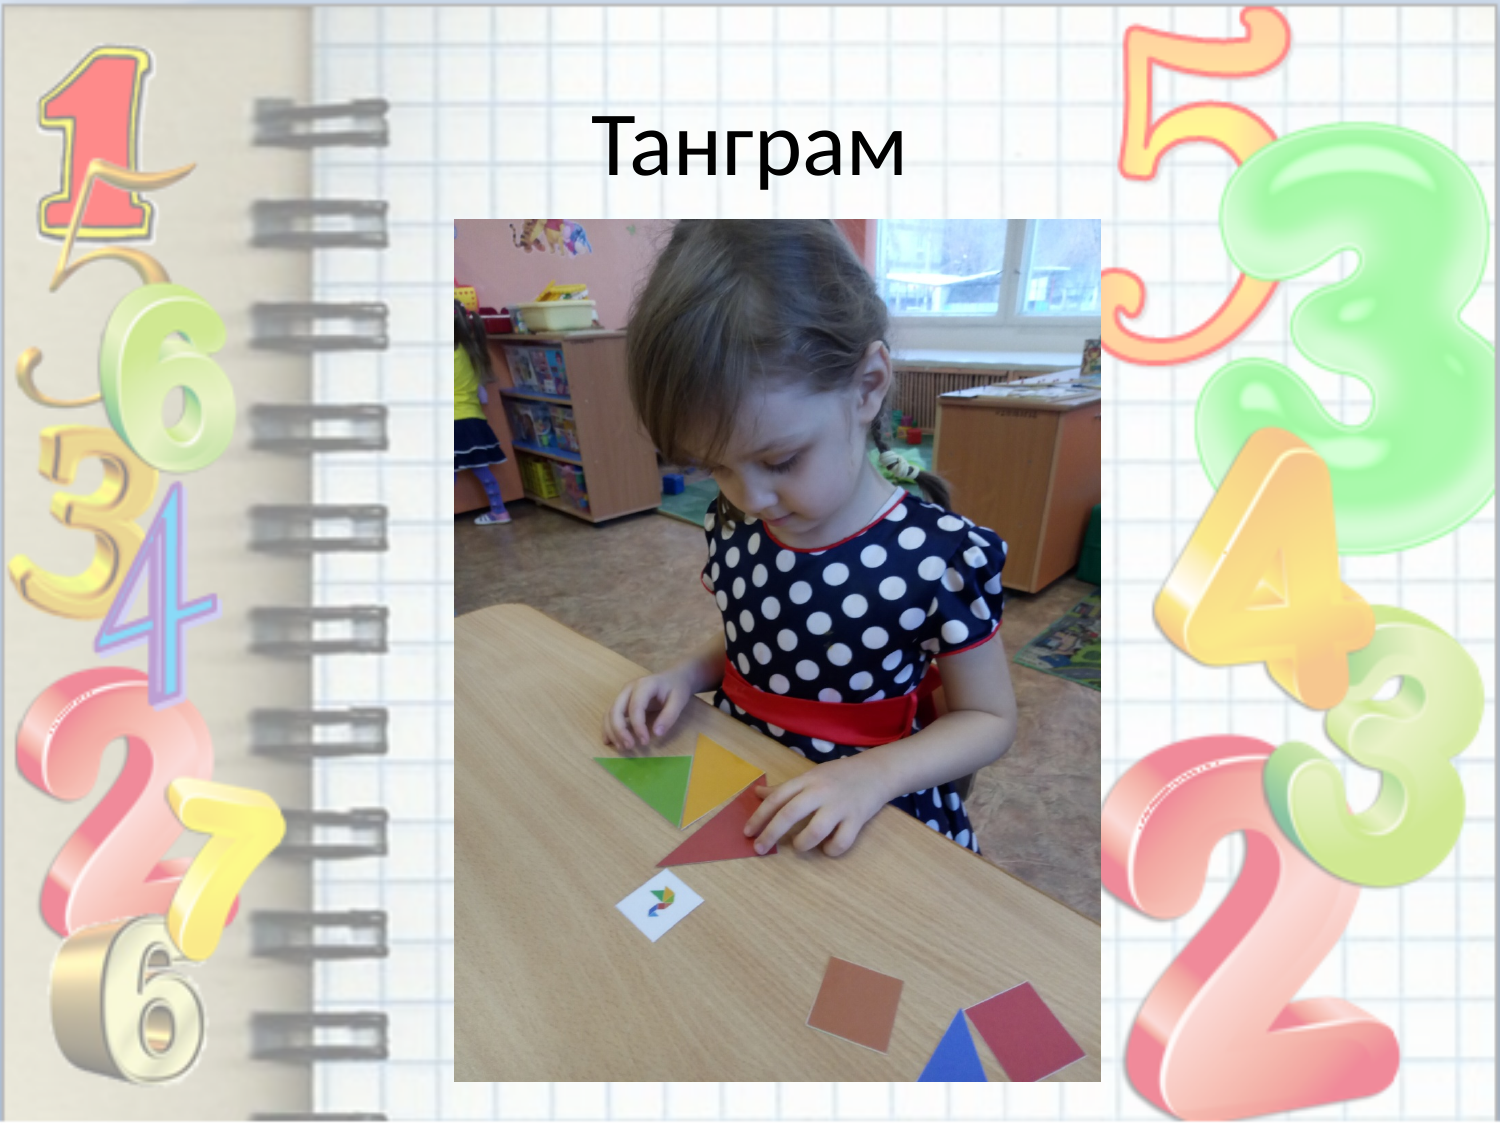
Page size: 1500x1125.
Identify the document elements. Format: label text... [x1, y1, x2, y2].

picture [454, 219, 1101, 1082]
title Танграм [75, 45, 1425, 233]
